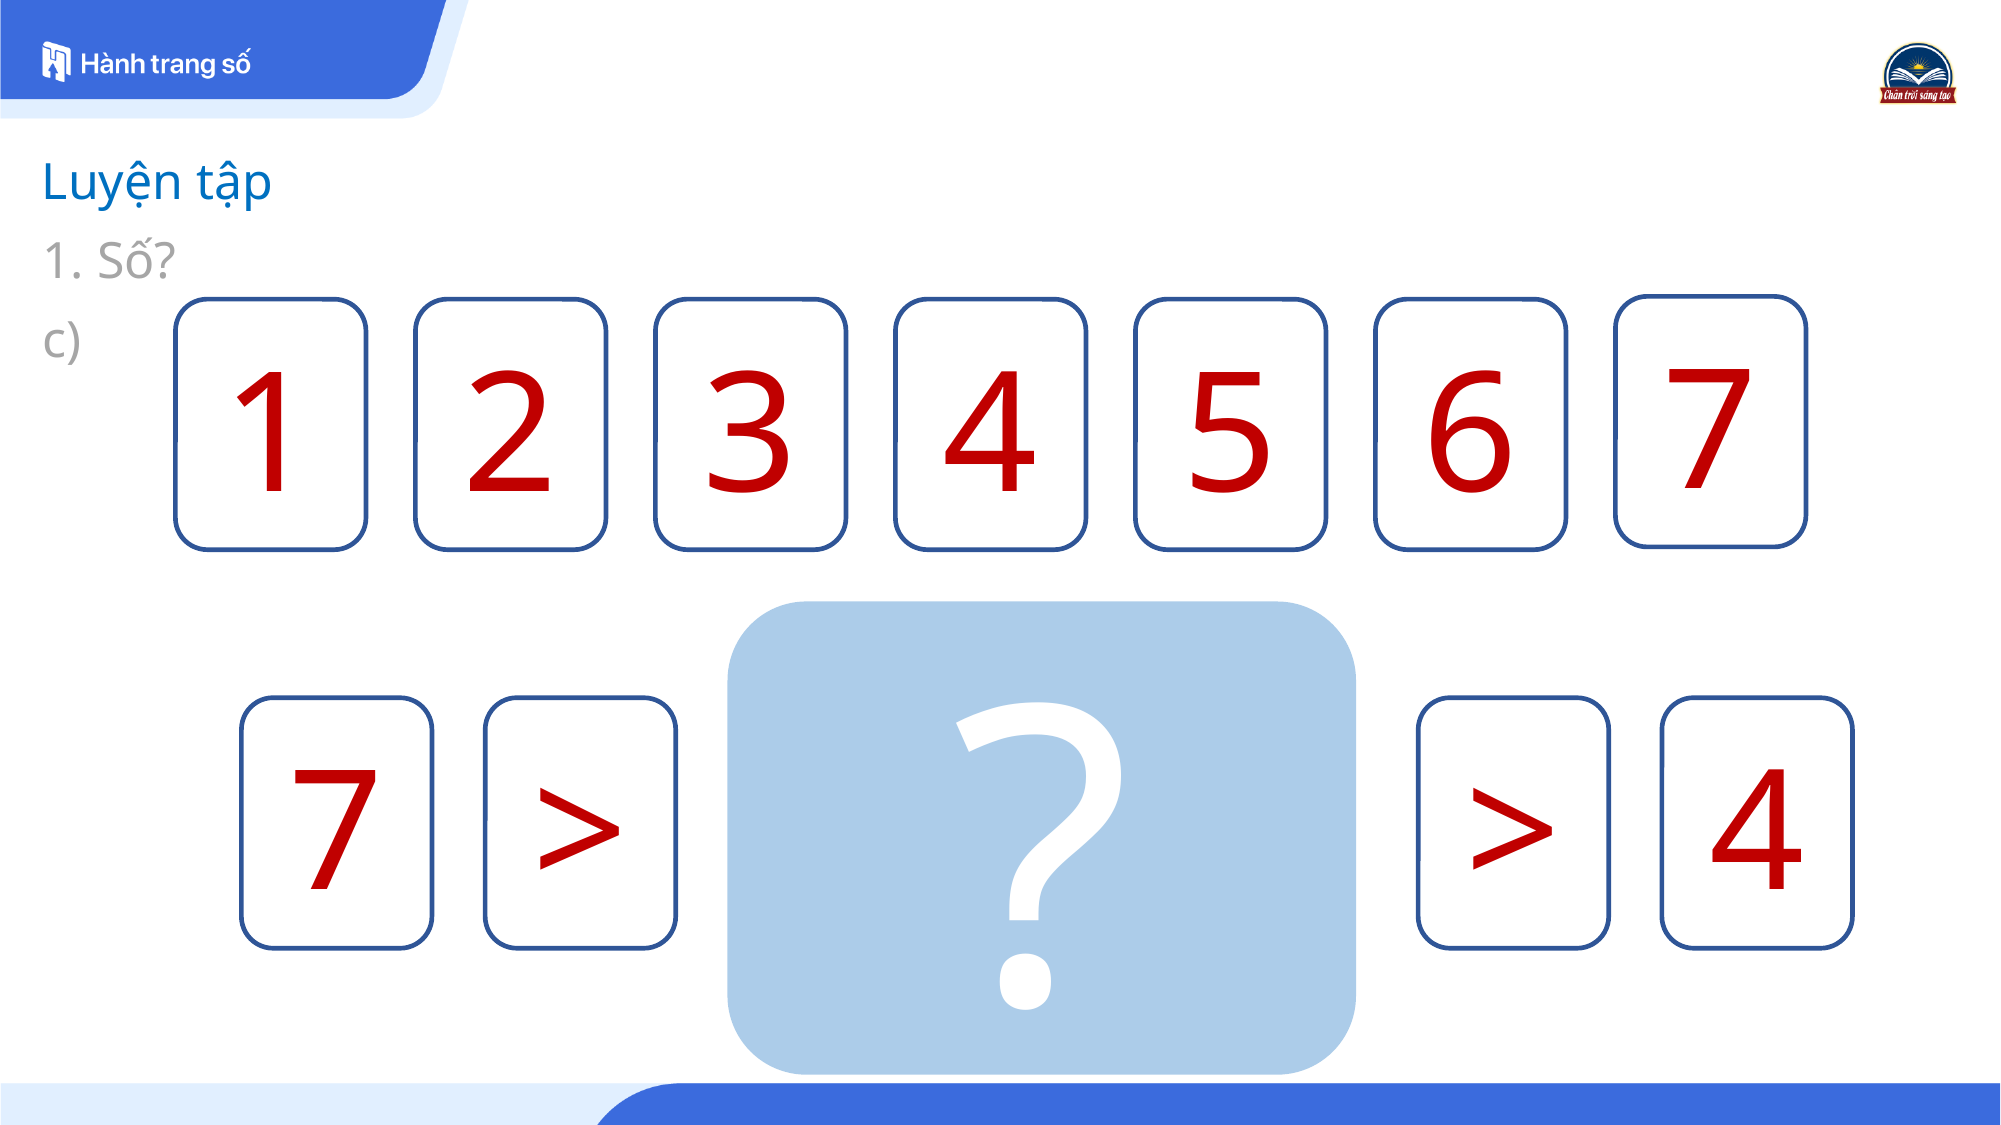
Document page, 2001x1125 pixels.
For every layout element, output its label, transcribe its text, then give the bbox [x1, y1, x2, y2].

text_box 3 [654, 298, 847, 551]
text_box > [484, 696, 677, 950]
text_box ? [727, 601, 1357, 1075]
text_box 7 [240, 696, 433, 950]
text_box 1 [174, 298, 367, 551]
text_box > [1417, 696, 1610, 950]
text_box 2 [414, 298, 607, 551]
text_box 1. Số? [26, 217, 236, 296]
text_box 4 [1660, 696, 1854, 950]
text_box 6 [1374, 298, 1567, 551]
picture [0, 0, 2001, 1125]
text_box 5 [1134, 298, 1327, 551]
text_box 4 [894, 298, 1087, 551]
text_box 7 [1614, 295, 1807, 548]
text_box Luyện tập [26, 138, 468, 218]
text_box c) [26, 296, 236, 376]
